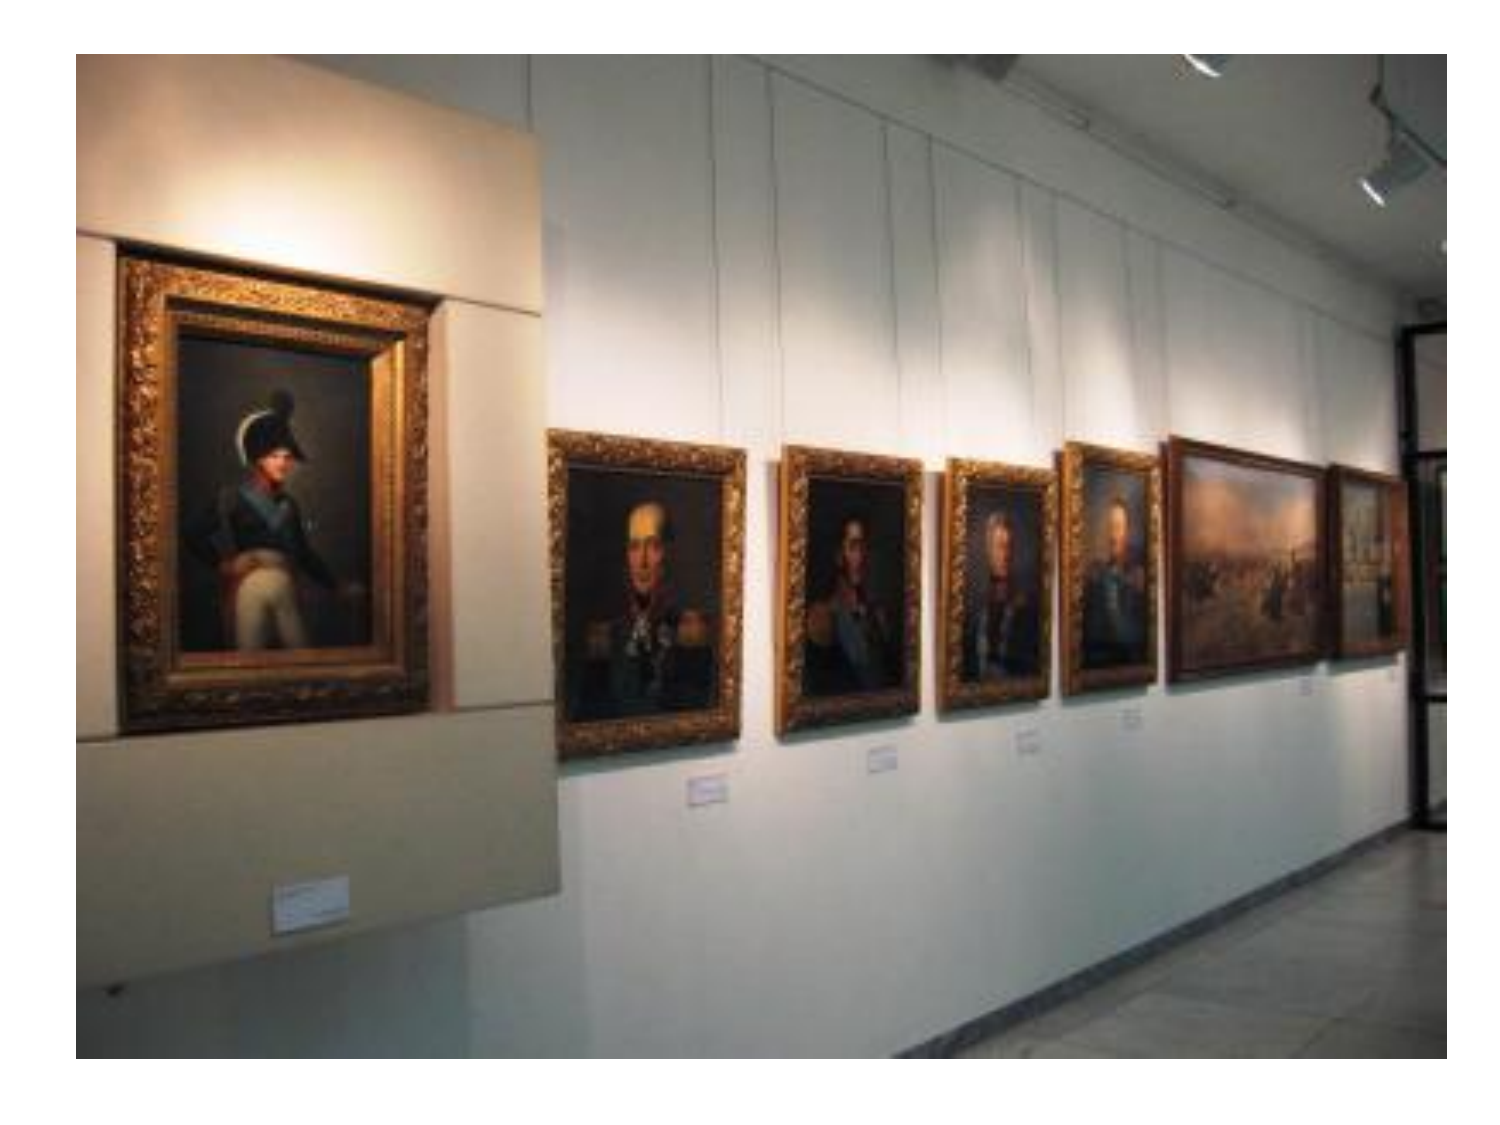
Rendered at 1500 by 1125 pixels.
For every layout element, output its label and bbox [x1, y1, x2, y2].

picture [76, 54, 1448, 1059]
